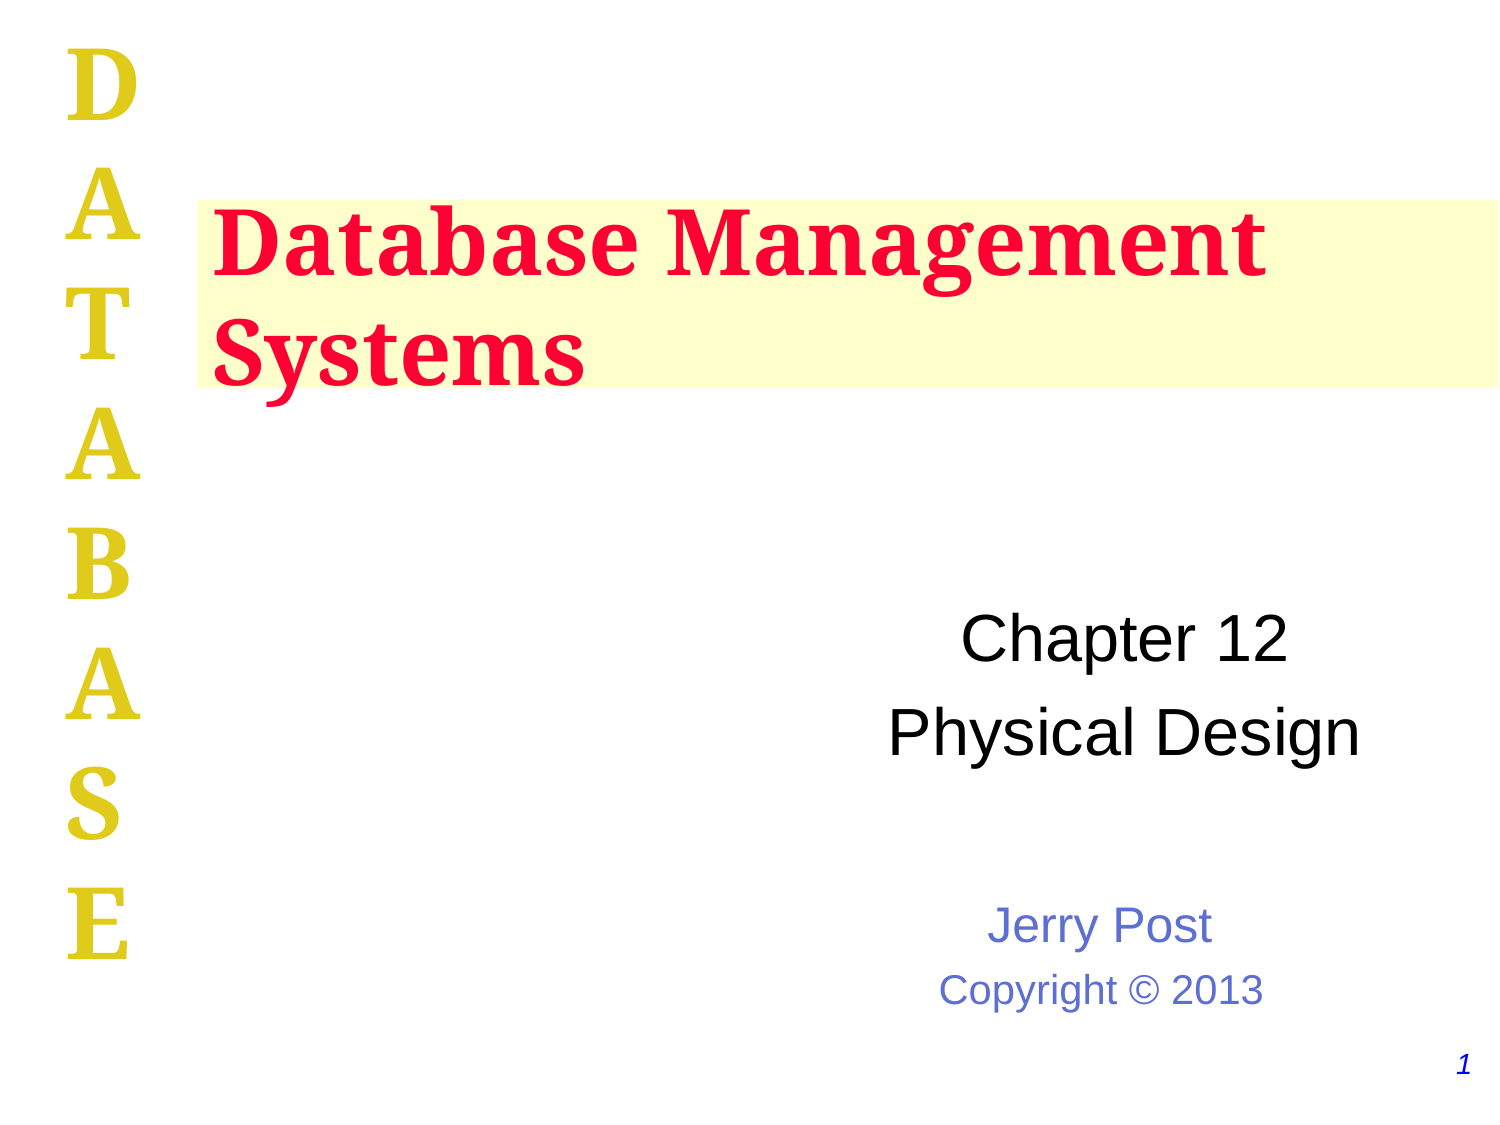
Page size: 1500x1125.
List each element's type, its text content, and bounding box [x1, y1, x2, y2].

slide_number 1 [1174, 1024, 1488, 1101]
subtitle Chapter 12 Physical Design [774, 587, 1476, 826]
title Database Management Systems [197, 199, 1499, 388]
